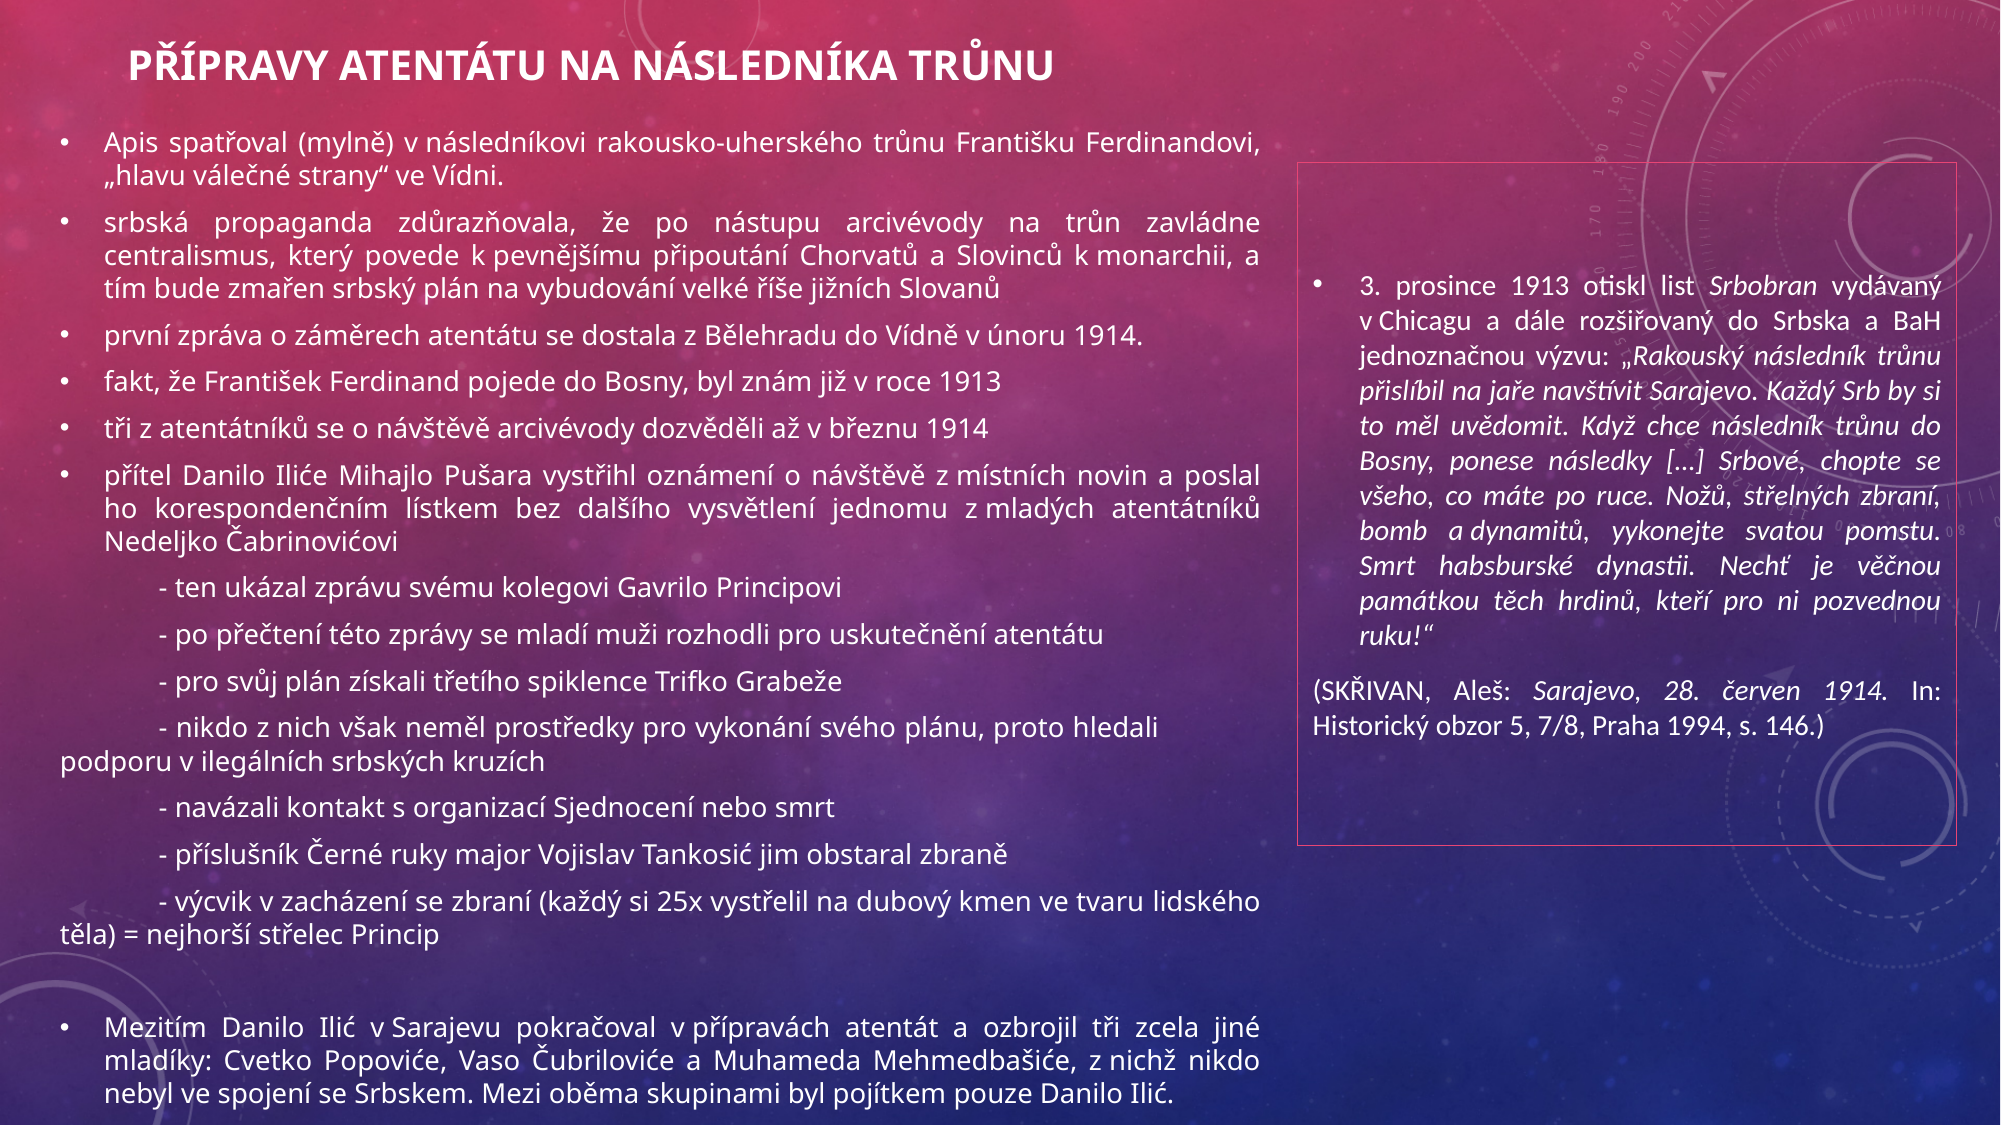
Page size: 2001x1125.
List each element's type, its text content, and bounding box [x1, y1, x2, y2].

list 3. prosince 1913 otiskl list Srbobran vydávaný v Chicagu a dále rozšiřovaný do Srbska a BaH jednoznačnou výzvu: „Rakouský následník trůnu přislíbil na jaře navštívit Sarajevo. Každý Srb by si to měl uvědomit. Když chce následník trůnu do Bosny, ponese následky […] Srbové, chopte se všeho, co máte po ruce. Nožů, střelných zbraní, bomb a dynamitů, yykonejte svatou pomstu. Smrt habsburské dynastii. Nechť je věčnou památkou těch hrdinů, kteří pro ni pozvednou ruku!“ (SKŘIVAN, Aleš: Sarajevo, 28. červen 1914. In: Historický obzor 5, 7/8, Praha 1994, s. 146.) [1297, 162, 1957, 846]
list Apis spatřoval (mylně) v následníkovi rakousko-uherského trůnu Františku Ferdinandovi, „hlavu válečné strany“ ve Vídni. srbská propaganda zdůrazňovala, že po nástupu arcivévody na trůn zavládne centralismus, který povede k pevnějšímu připoutání Chorvatů a Slovinců k monarchii, a tím bude zmařen srbský plán na vybudování velké říše jižních Slovanů první zpráva o záměrech atentátu se dostala z Bělehradu do Vídně v únoru 1914. fakt, že František Ferdinand pojede do Bosny, byl znám již v roce 1913 tři z atentátníků se o návštěvě arcivévody dozvěděli až v březnu 1914 přítel Danilo Iliće Mihajlo Pušara vystřihl oznámení o návštěvě z místních novin a poslal ho korespondenčním lístkem bez dalšího vysvětlení jednomu z mladých atentátníků Nedeljko Čabrinovićovi - ten ukázal zprávu svému kolegovi Gavrilo Principovi - po přečtení této zprávy se mladí muži rozhodli pro uskutečnění atentátu - pro svůj plán získali třetího spiklence Trifko Grabeže - nikdo z nich však neměl prostředky pro vykonání svého plánu, proto hledali podporu v ilegálních srbských kruzích - navázali kontakt s organizací Sjednocení nebo smrt - příslušník Černé ruky major Vojislav Tankosić jim obstaral zbraně - výcvik v zacházení se zbraní (každý si 25x vystřelil na dubový kmen ve tvaru lidského těla) = nejhorší střelec Princip Mezitím Danilo Ilić v Sarajevu pokračoval v přípravách atentát a ozbrojil tři zcela jiné mladíky: Cvetko Popoviće, Vaso Čubriloviće a Muhameda Mehmedbašiće, z nichž nikdo nebyl ve spojení se Srbskem. Mezi oběma skupinami byl pojítkem pouze Danilo Ilić. [44, 117, 1276, 1125]
title Přípravy atentátu na následníka trůnu [112, 31, 1829, 146]
picture [0, 0, 2001, 1125]
